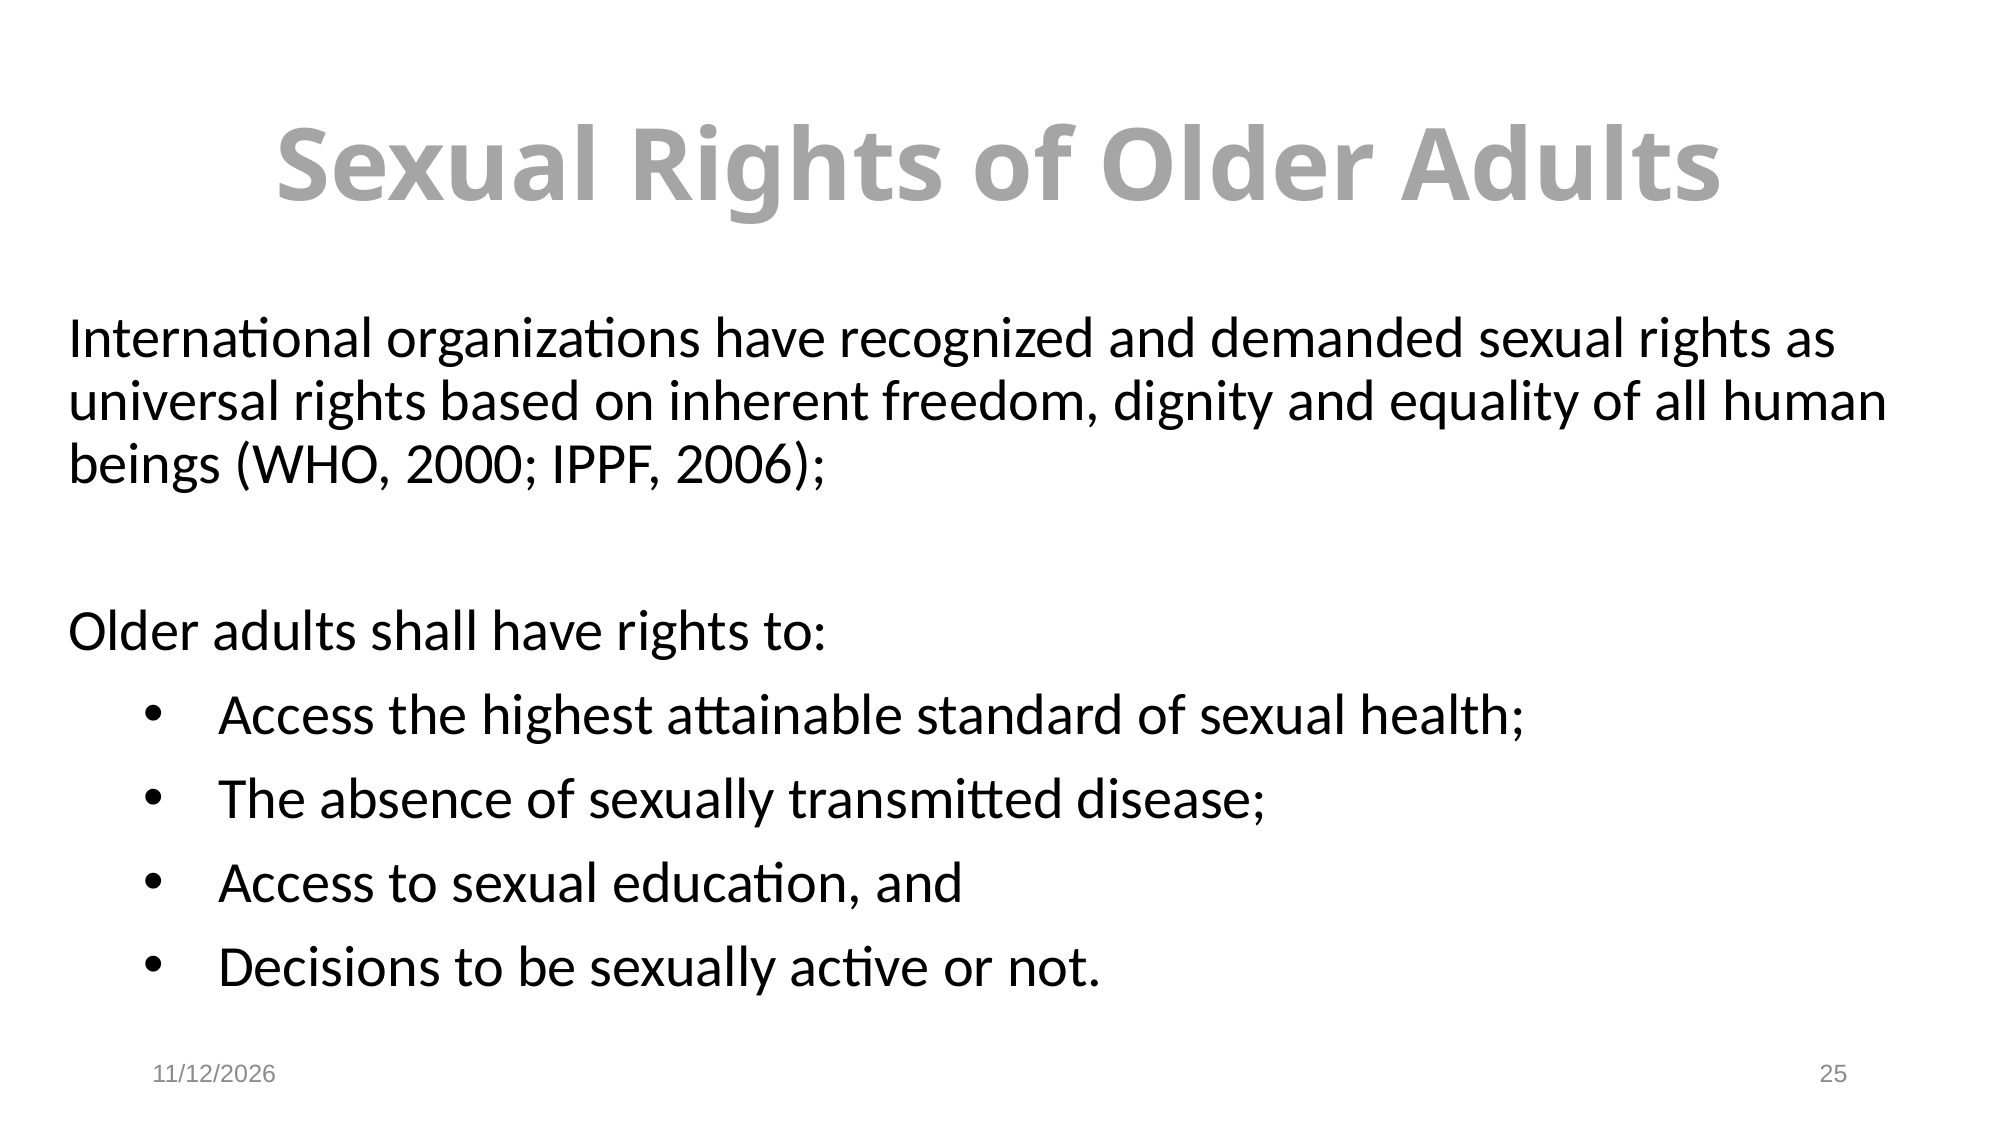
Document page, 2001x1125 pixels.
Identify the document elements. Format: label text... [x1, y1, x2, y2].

title Sexual Rights of Older Adults [137, 59, 1863, 278]
list International organizations have recognized and demanded sexual rights as universal rights based on inherent freedom, dignity and equality of all human beings (WHO, 2000; IPPF, 2006); Older adults shall have rights to: Access the highest attainable standard of sexual health; The absence of sexually transmitted disease; Access to sexual education, and Decisions to be sexually active or not. [53, 299, 1960, 1014]
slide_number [137, 1042, 588, 1103]
slide_number 25 [1412, 1042, 1863, 1103]
